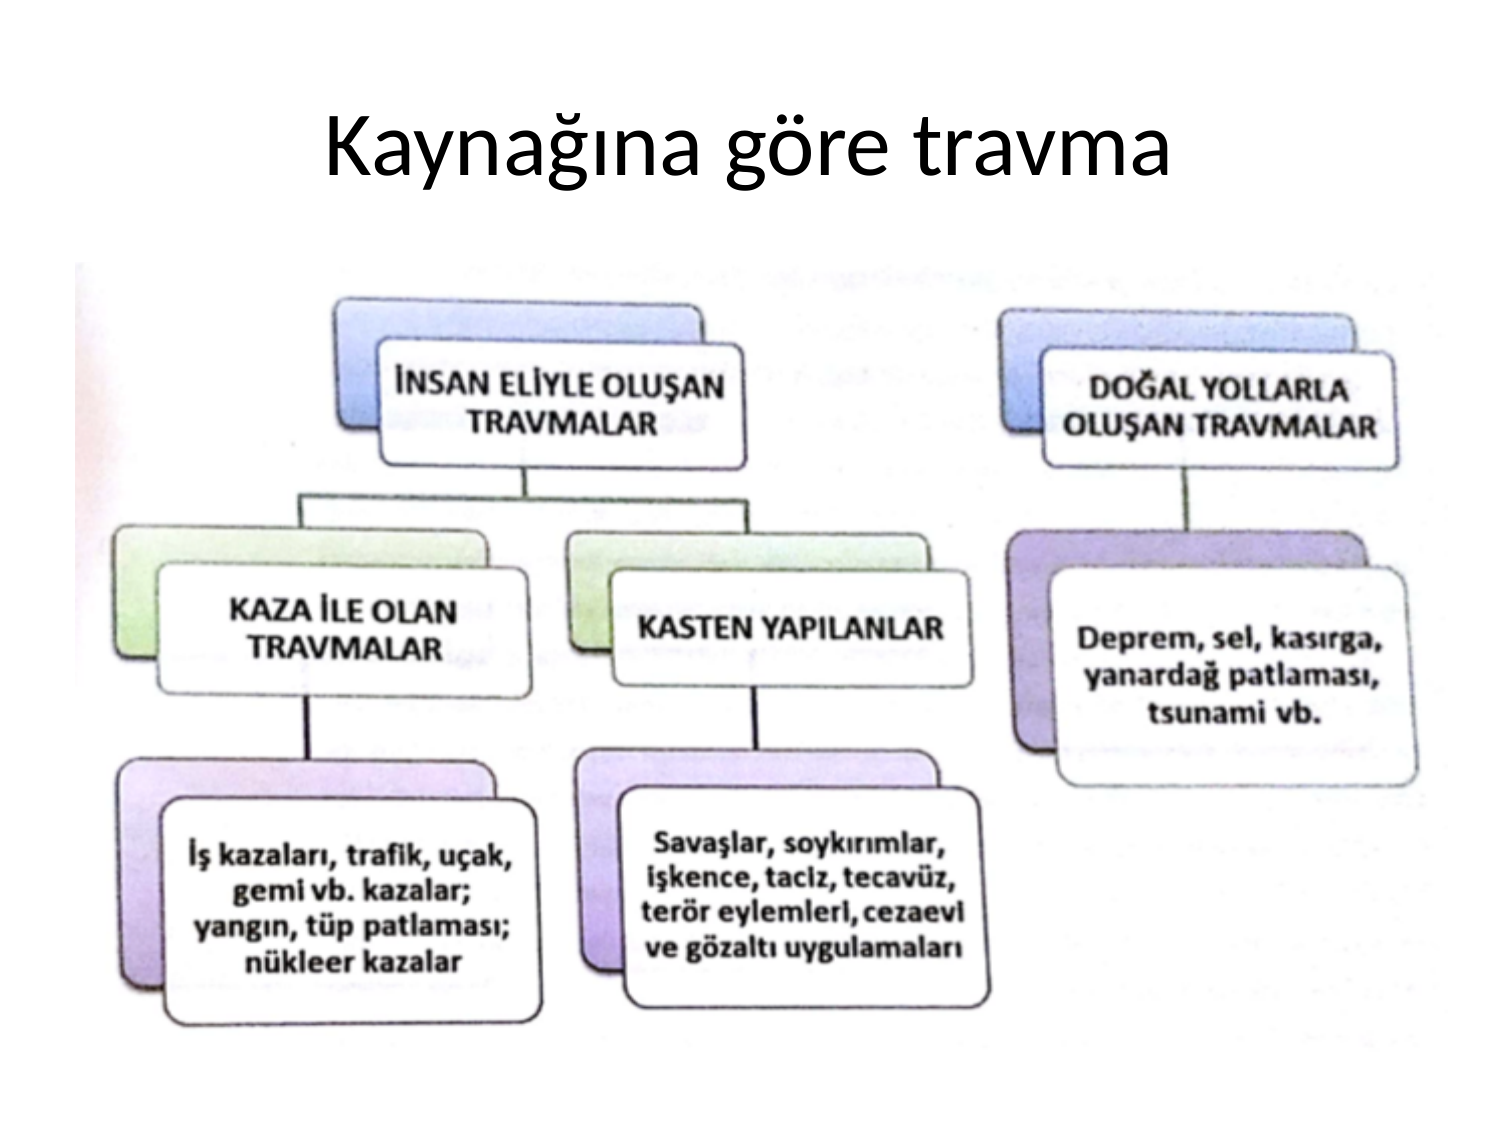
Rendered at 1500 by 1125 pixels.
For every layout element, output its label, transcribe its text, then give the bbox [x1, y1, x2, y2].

title Kaynağına göre travma [75, 45, 1425, 233]
picture [74, 262, 1448, 1054]
